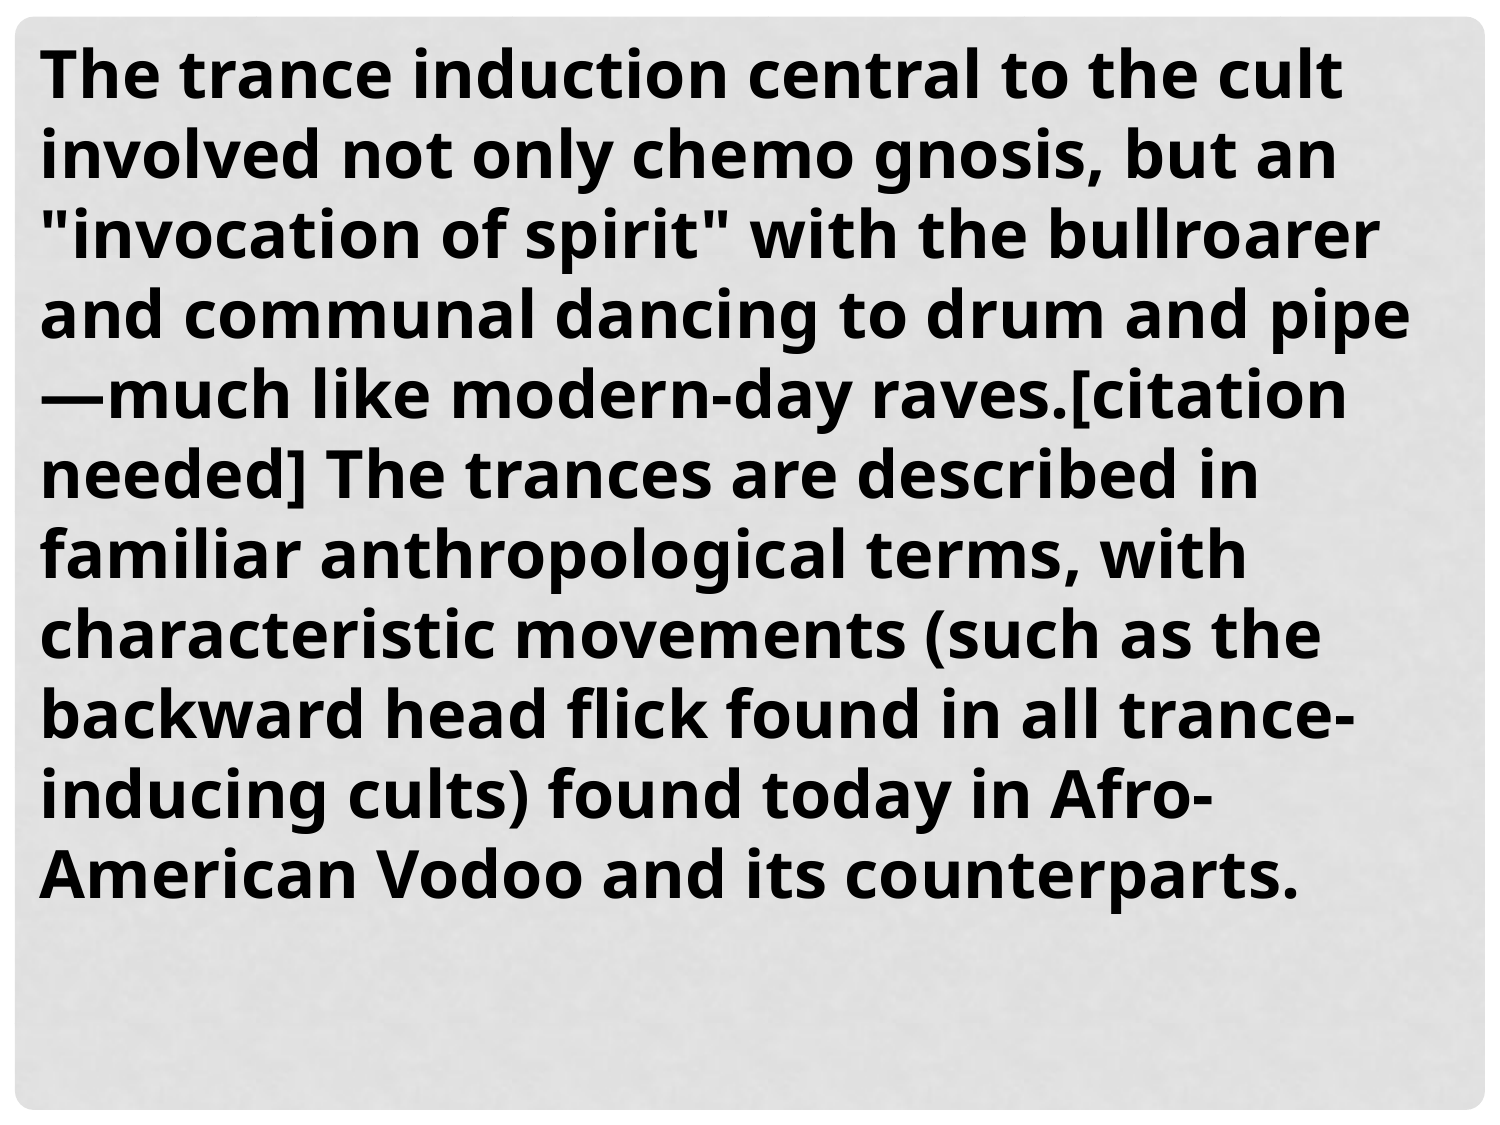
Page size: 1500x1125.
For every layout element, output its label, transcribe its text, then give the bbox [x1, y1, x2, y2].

text_box The trance induction central to the cult involved not only chemo gnosis, but an "invocation of spirit" with the bullroarer and communal dancing to drum and pipe—much like modern-day raves.[citation needed] The trances are described in familiar anthropological terms, with characteristic movements (such as the backward head flick found in all trance-inducing cults) found today in Afro-American Vodoo and its counterparts. [24, 24, 1475, 920]
